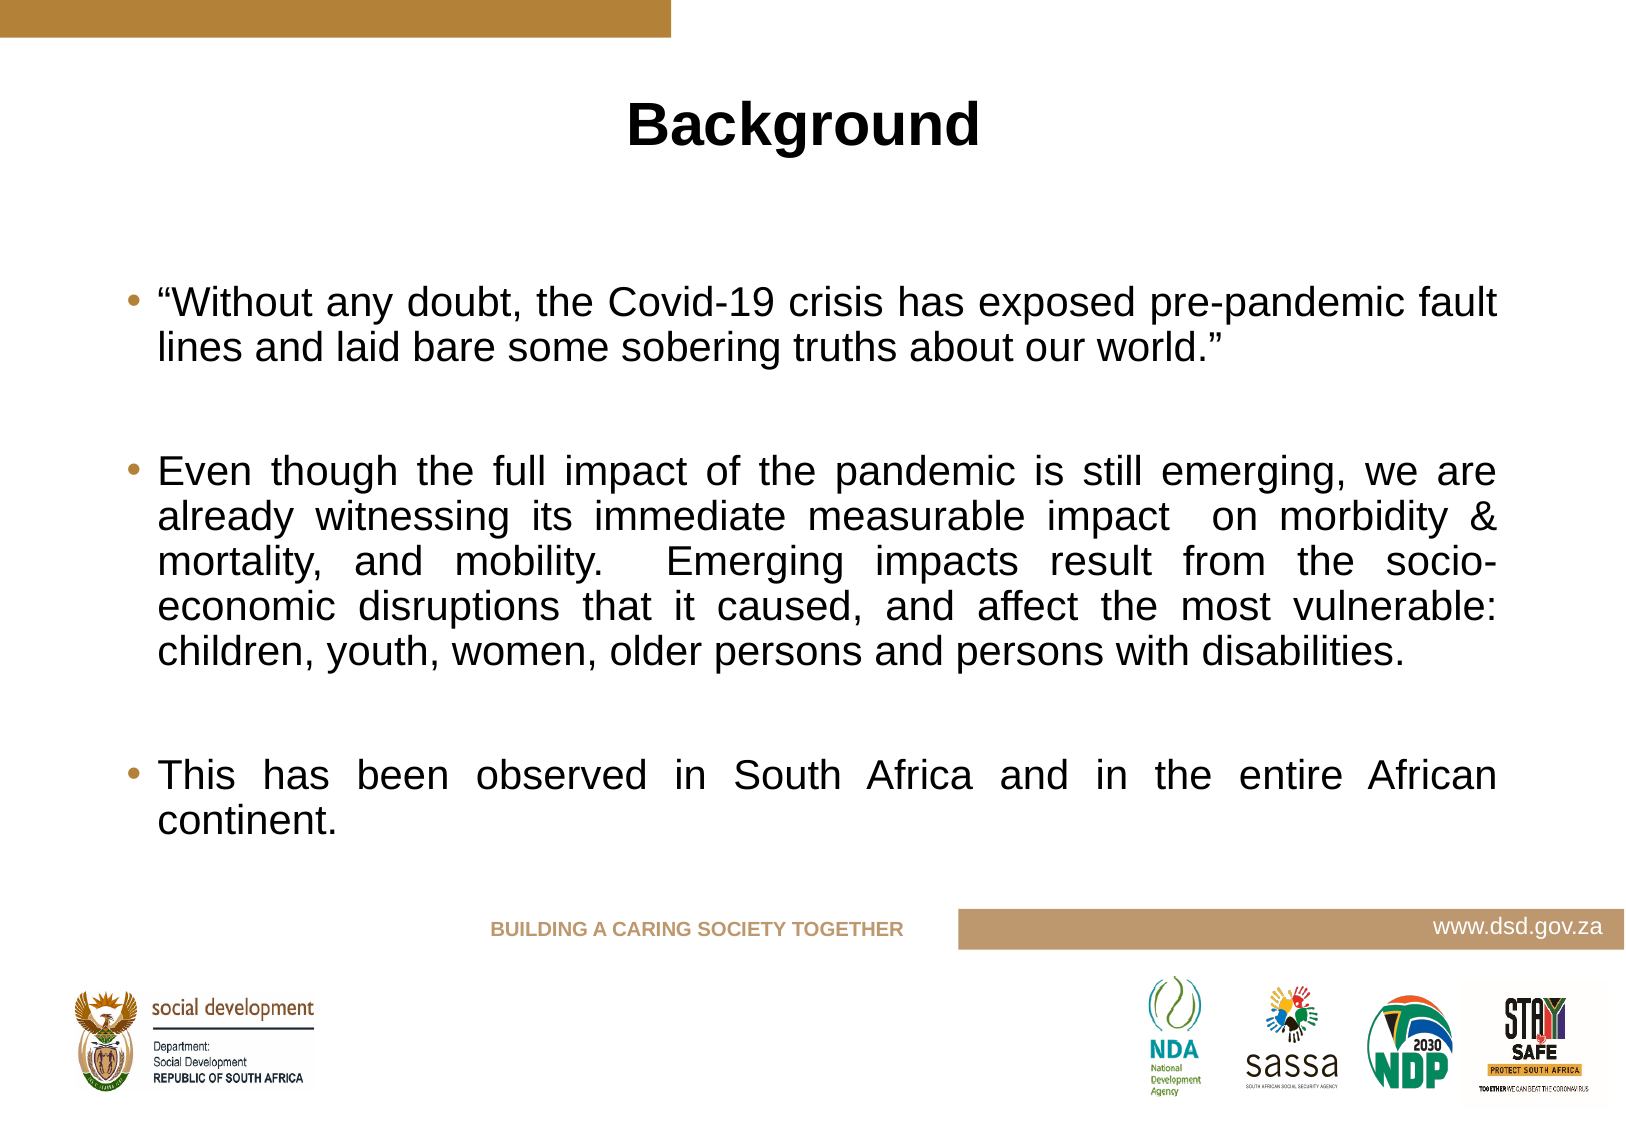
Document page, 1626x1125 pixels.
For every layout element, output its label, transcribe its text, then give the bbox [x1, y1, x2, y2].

picture [1460, 980, 1608, 1109]
list “Without any doubt, the Covid-19 crisis has exposed pre-pandemic fault lines and laid bare some sobering truths about our world.” Even though the full impact of the pandemic is still emerging, we are already witnessing its immediate measurable impact on morbidity & mortality, and mobility. Emerging impacts result from the socio-economic disruptions that it caused, and affect the most vulnerable: children, youth, women, older persons and persons with disabilities. This has been observed in South Africa and in the entire African continent. [111, 205, 1514, 905]
picture [70, 964, 319, 1125]
picture [1137, 967, 1211, 1105]
title Background [111, 59, 1514, 192]
